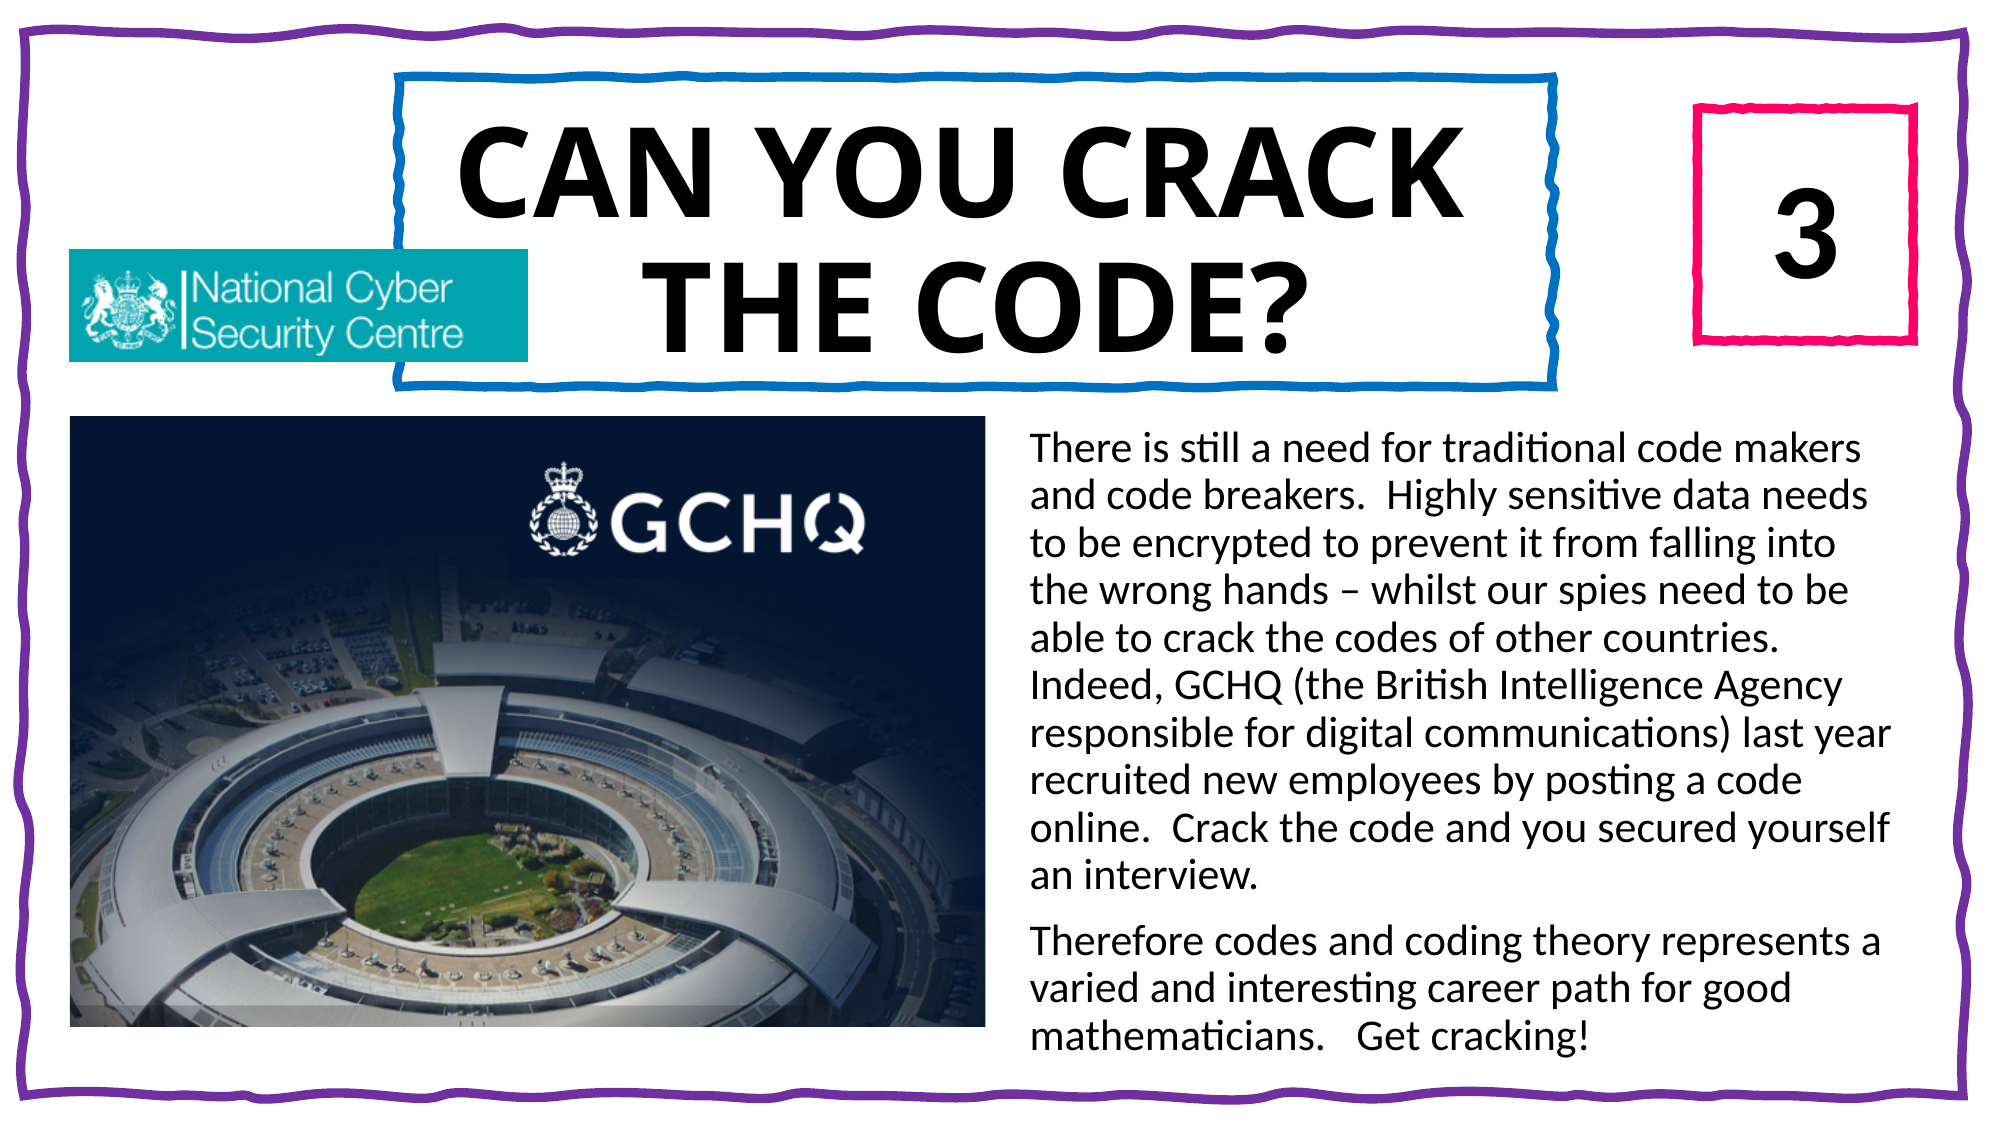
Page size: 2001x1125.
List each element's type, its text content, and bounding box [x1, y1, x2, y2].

picture [69, 249, 528, 362]
text_box 3 [1708, 134, 1902, 314]
text_box [1695, 106, 1915, 343]
text_box [16, 26, 1970, 1102]
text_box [69, 416, 986, 1027]
